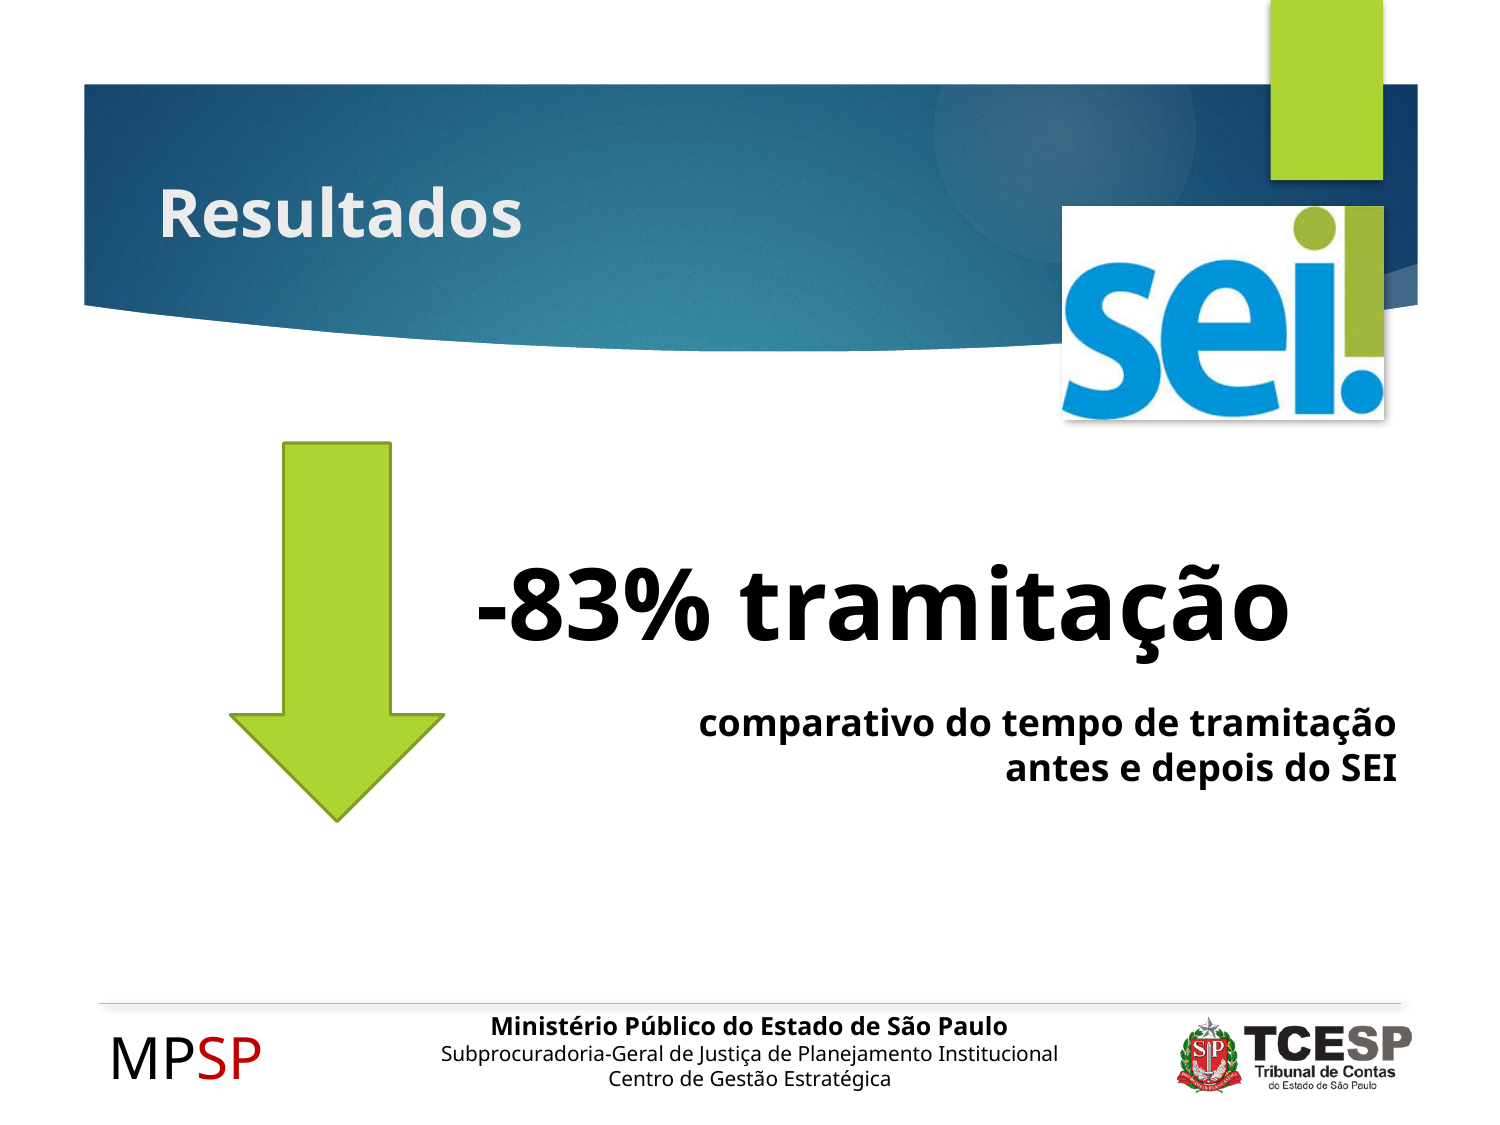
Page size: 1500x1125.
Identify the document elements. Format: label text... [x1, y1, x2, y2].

text_box -83% tramitação [461, 533, 1309, 668]
text_box comparativo do tempo de tramitação antes e depois do SEI [683, 692, 1413, 797]
picture [1061, 205, 1384, 420]
text_box Ministério Público do Estado de São Paulo Subprocuradoria-Geral de Justiça de Planejamento Institucional Centro de Gestão Estratégica [426, 1014, 1074, 1098]
text_box [228, 441, 446, 823]
text_box MPSP [94, 1013, 280, 1099]
picture [1174, 1017, 1414, 1096]
title Resultados [142, 152, 1183, 269]
